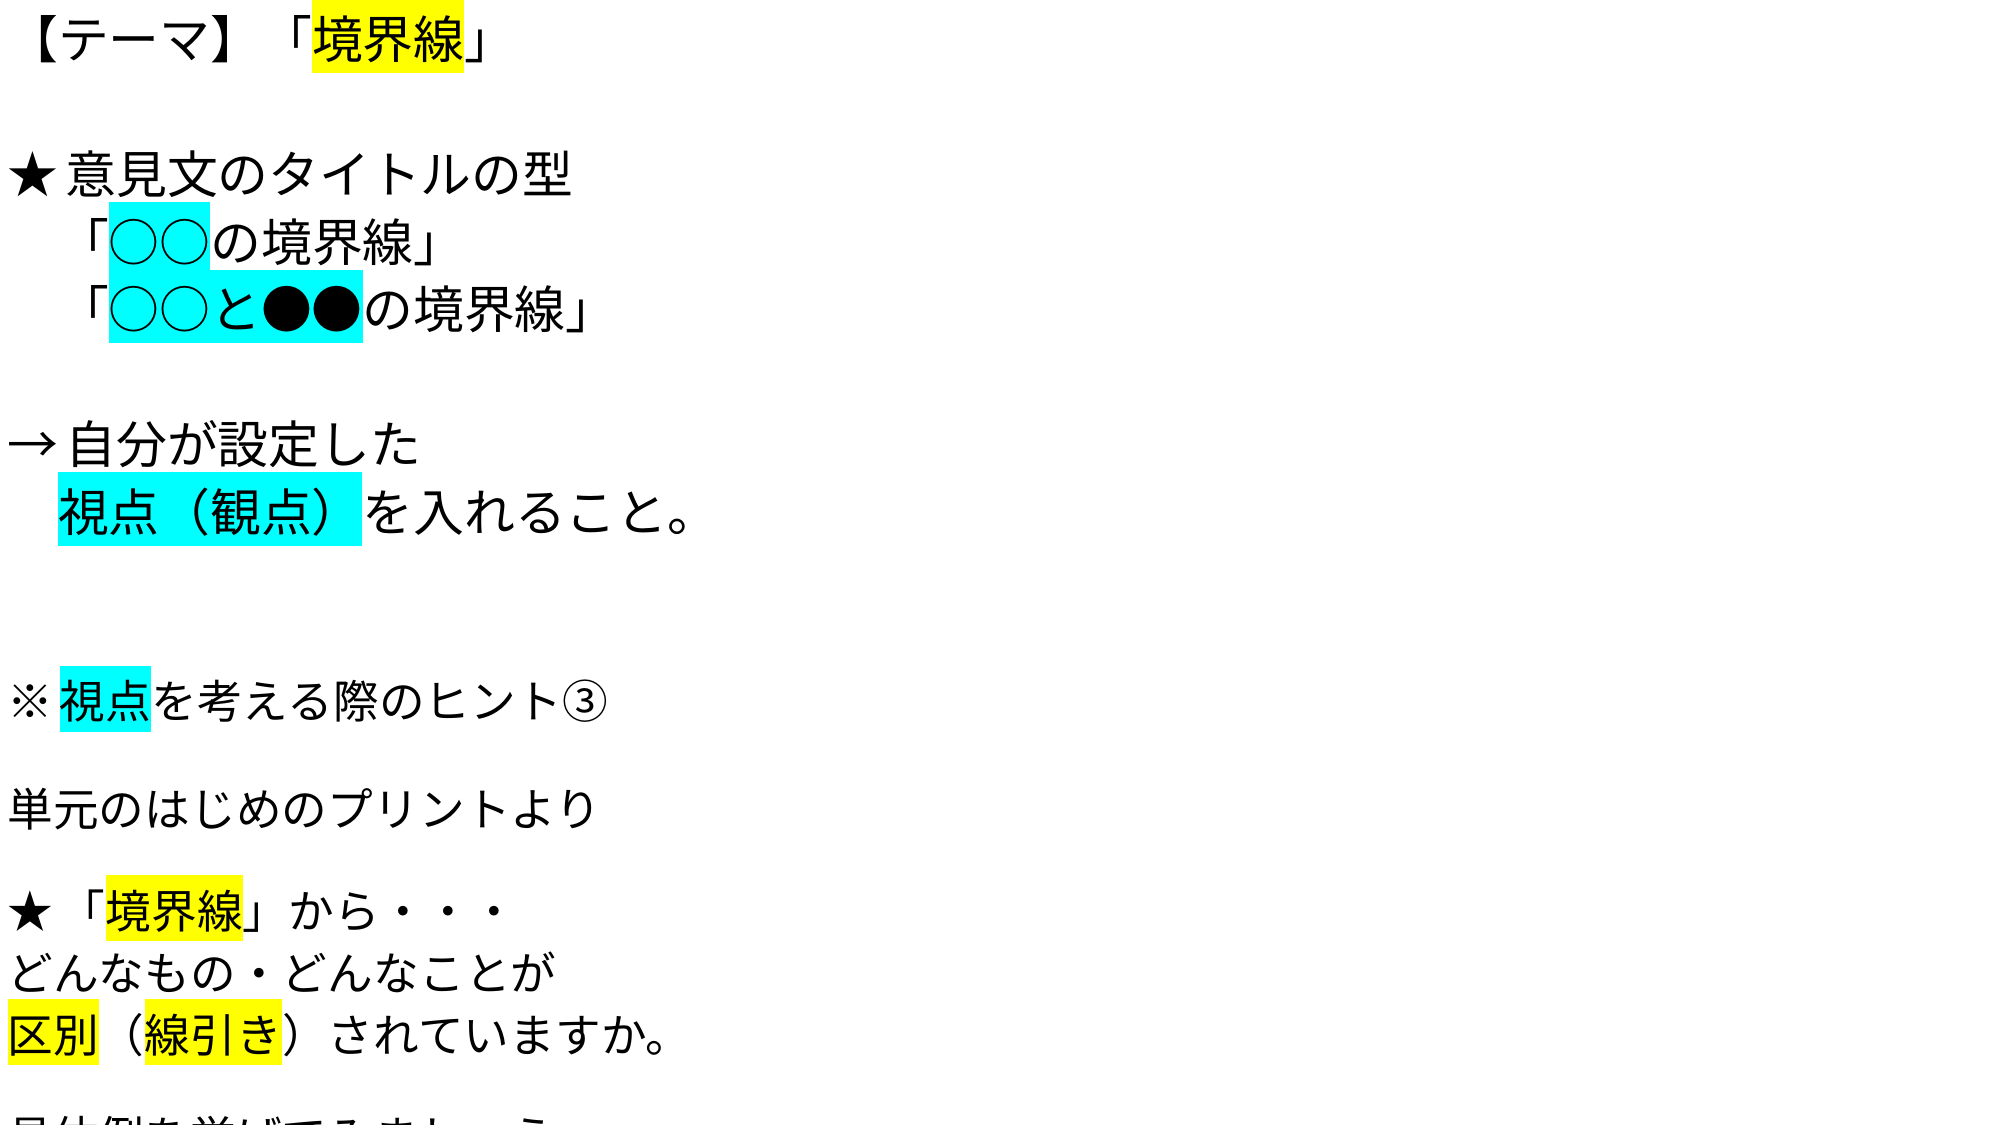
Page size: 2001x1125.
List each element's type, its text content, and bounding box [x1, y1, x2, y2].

list 【テーマ】「境界線」 ★意見文のタイトルの型 「○○の境界線」 「○○と●●の境界線」 →自分が設定した 視点（観点）を入れること。 ※視点を考える際のヒント③ 単元のはじめのプリントより ★「境界線」から・・・ どんなもの・どんなことが 区別（線引き）されていますか。 具体例を挙げてみましょう。 [0, 0, 2000, 1125]
